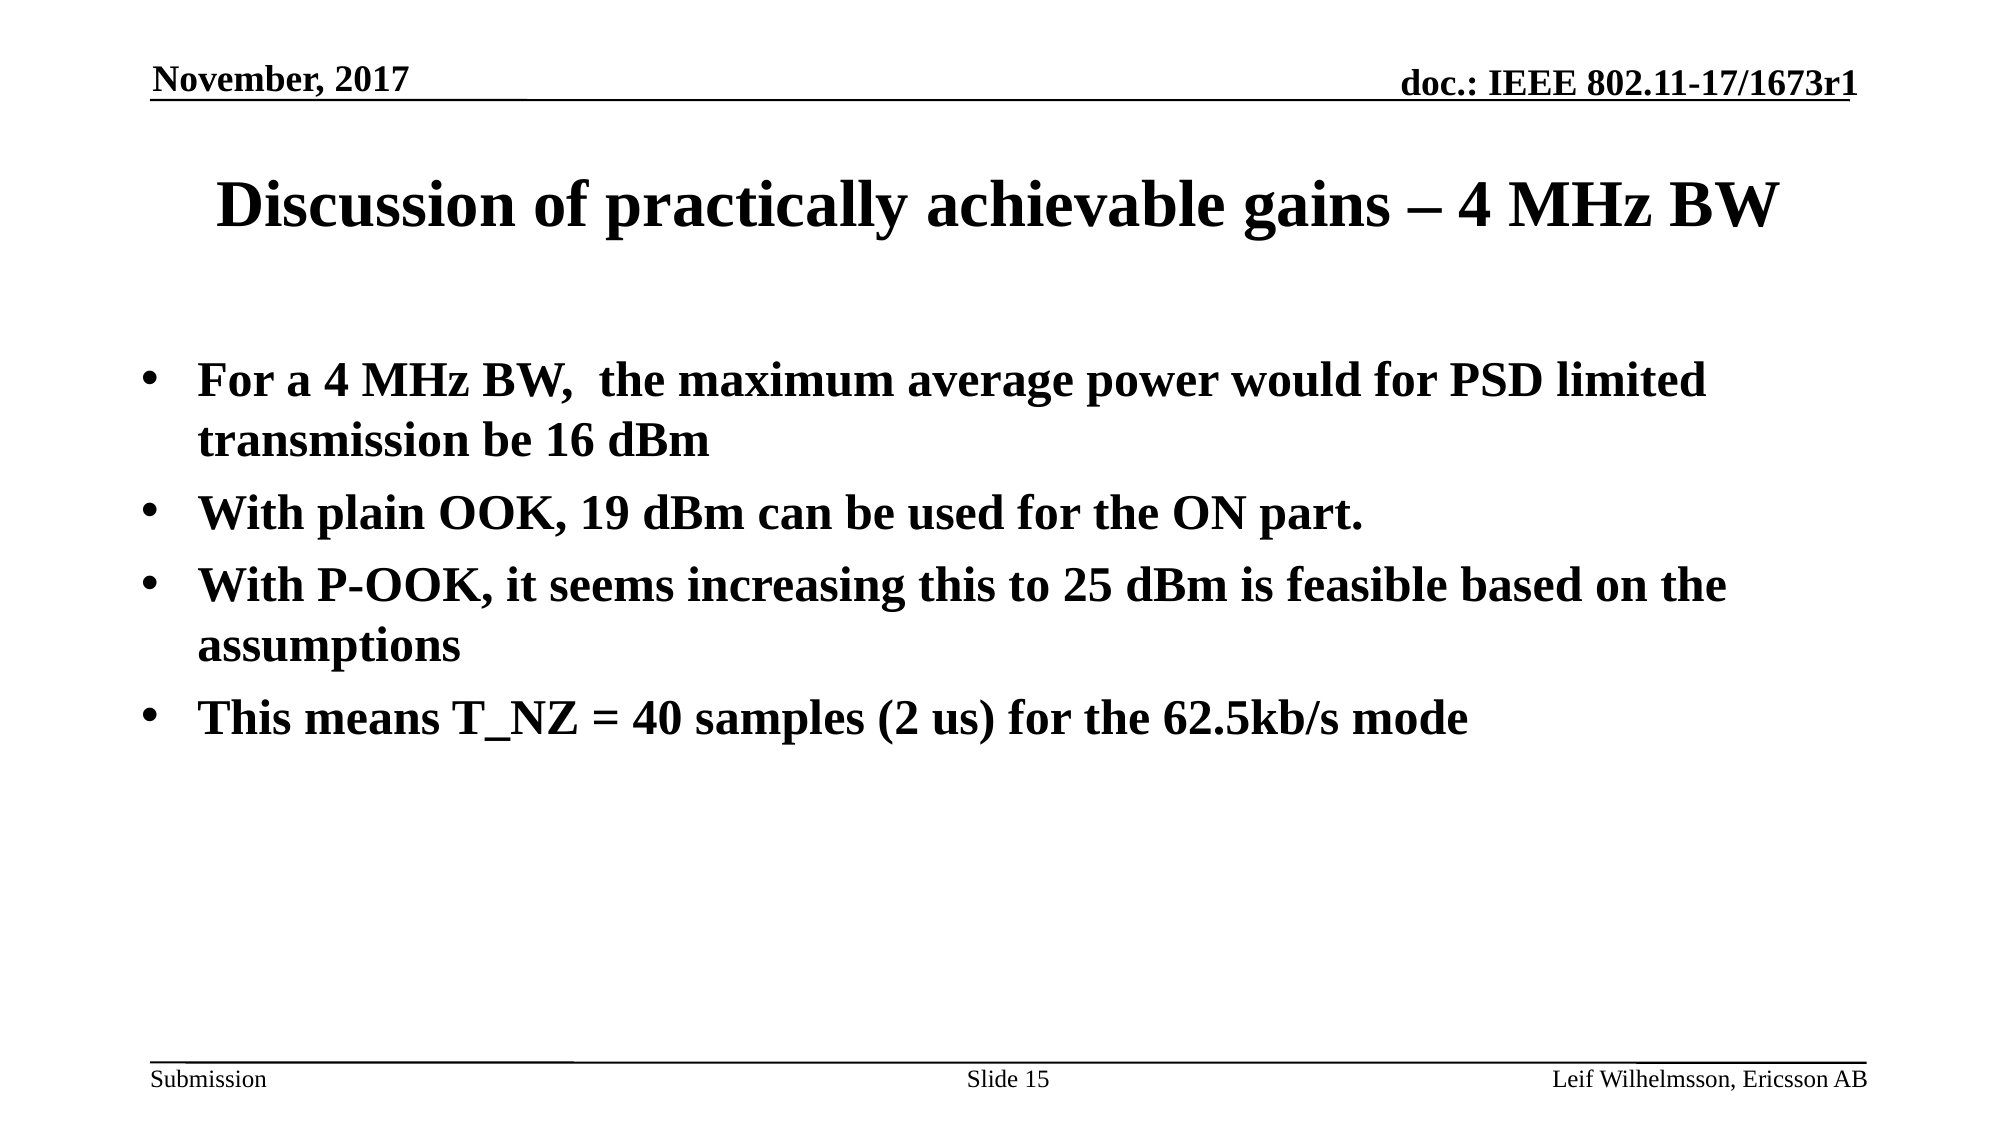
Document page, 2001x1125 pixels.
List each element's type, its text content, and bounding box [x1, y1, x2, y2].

slide_number Slide 15 [950, 1061, 1067, 1123]
list For a 4 MHz BW, the maximum average power would for PSD limited transmission be 16 dBm With plain OOK, 19 dBm can be used for the ON part. With P-OOK, it seems increasing this to 25 dBm is feasible based on the assumptions This means T_NZ = 40 samples (2 us) for the 62.5kb/s mode [125, 339, 1826, 635]
title Discussion of practically achievable gains – 4 MHz BW [149, 112, 1850, 288]
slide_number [152, 54, 563, 100]
footer Leif Wilhelmsson, Ericsson AB [1171, 1061, 1869, 1093]
